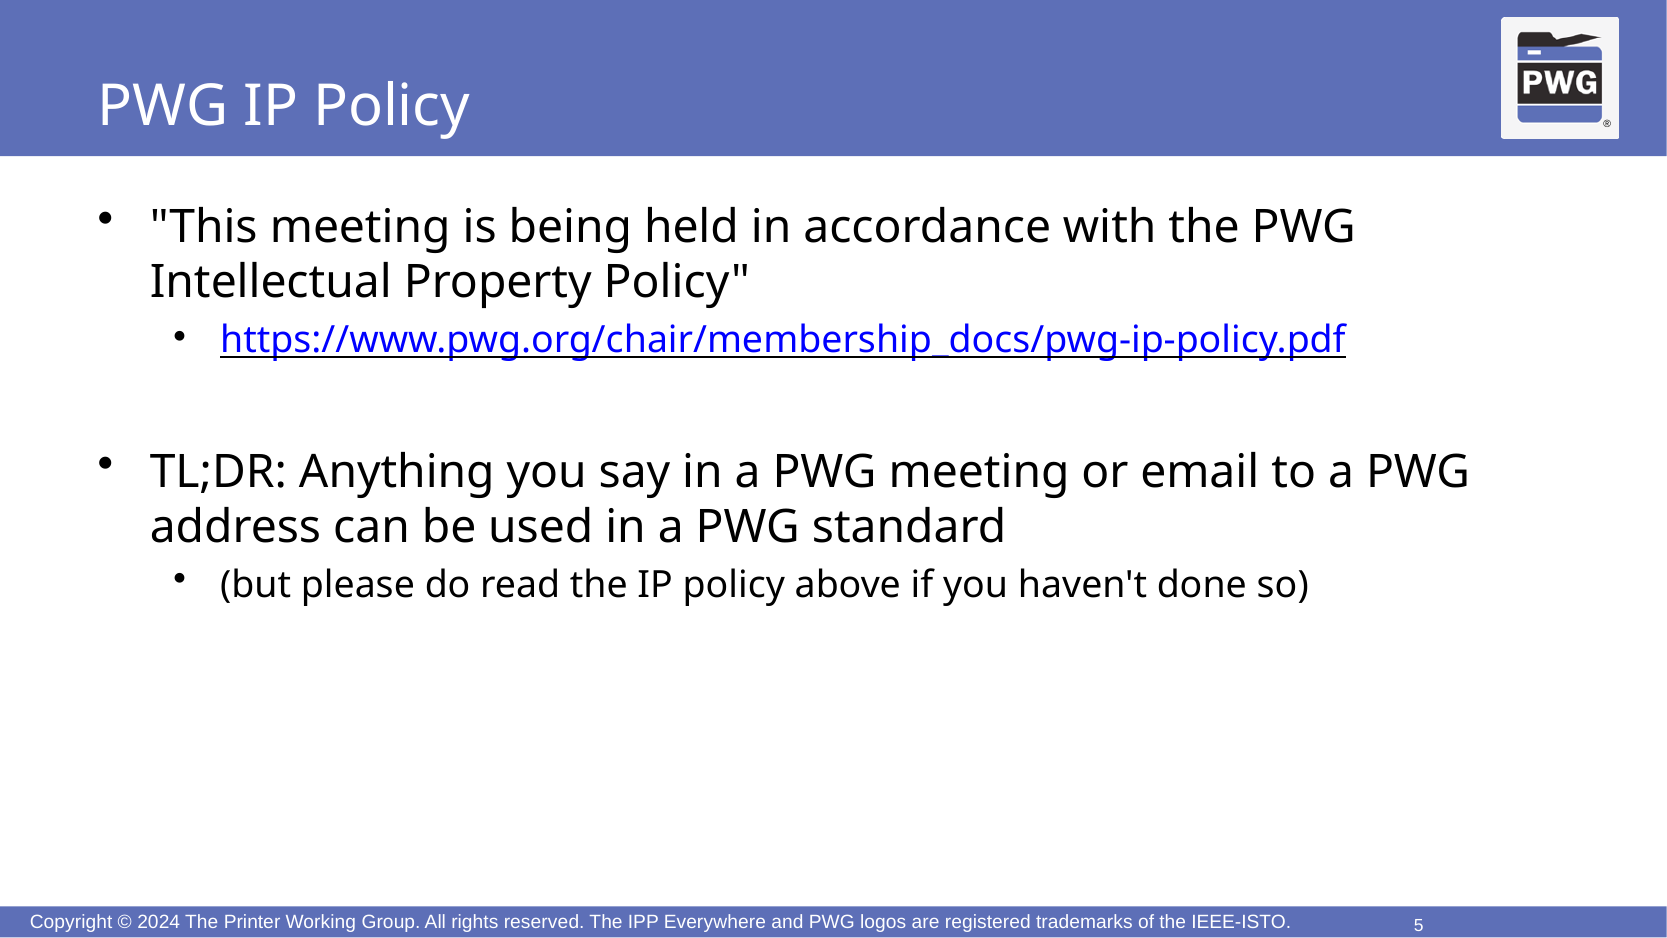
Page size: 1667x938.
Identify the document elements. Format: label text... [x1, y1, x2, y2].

title PWG IP Policy [82, 5, 1464, 146]
picture [1501, 17, 1619, 139]
slide_number 5 [1379, 906, 1459, 938]
list "This meeting is being held in accordance with the PWG Intellectual Property Policy" https://www.pwg.org/chair/membership_docs/pwg-ip-policy.pdf TL;DR: Anything you say in a PWG meeting or email to a PWG address can be used in a PWG standard (but please do read the IP policy above if you haven't done so) [82, 186, 1584, 890]
